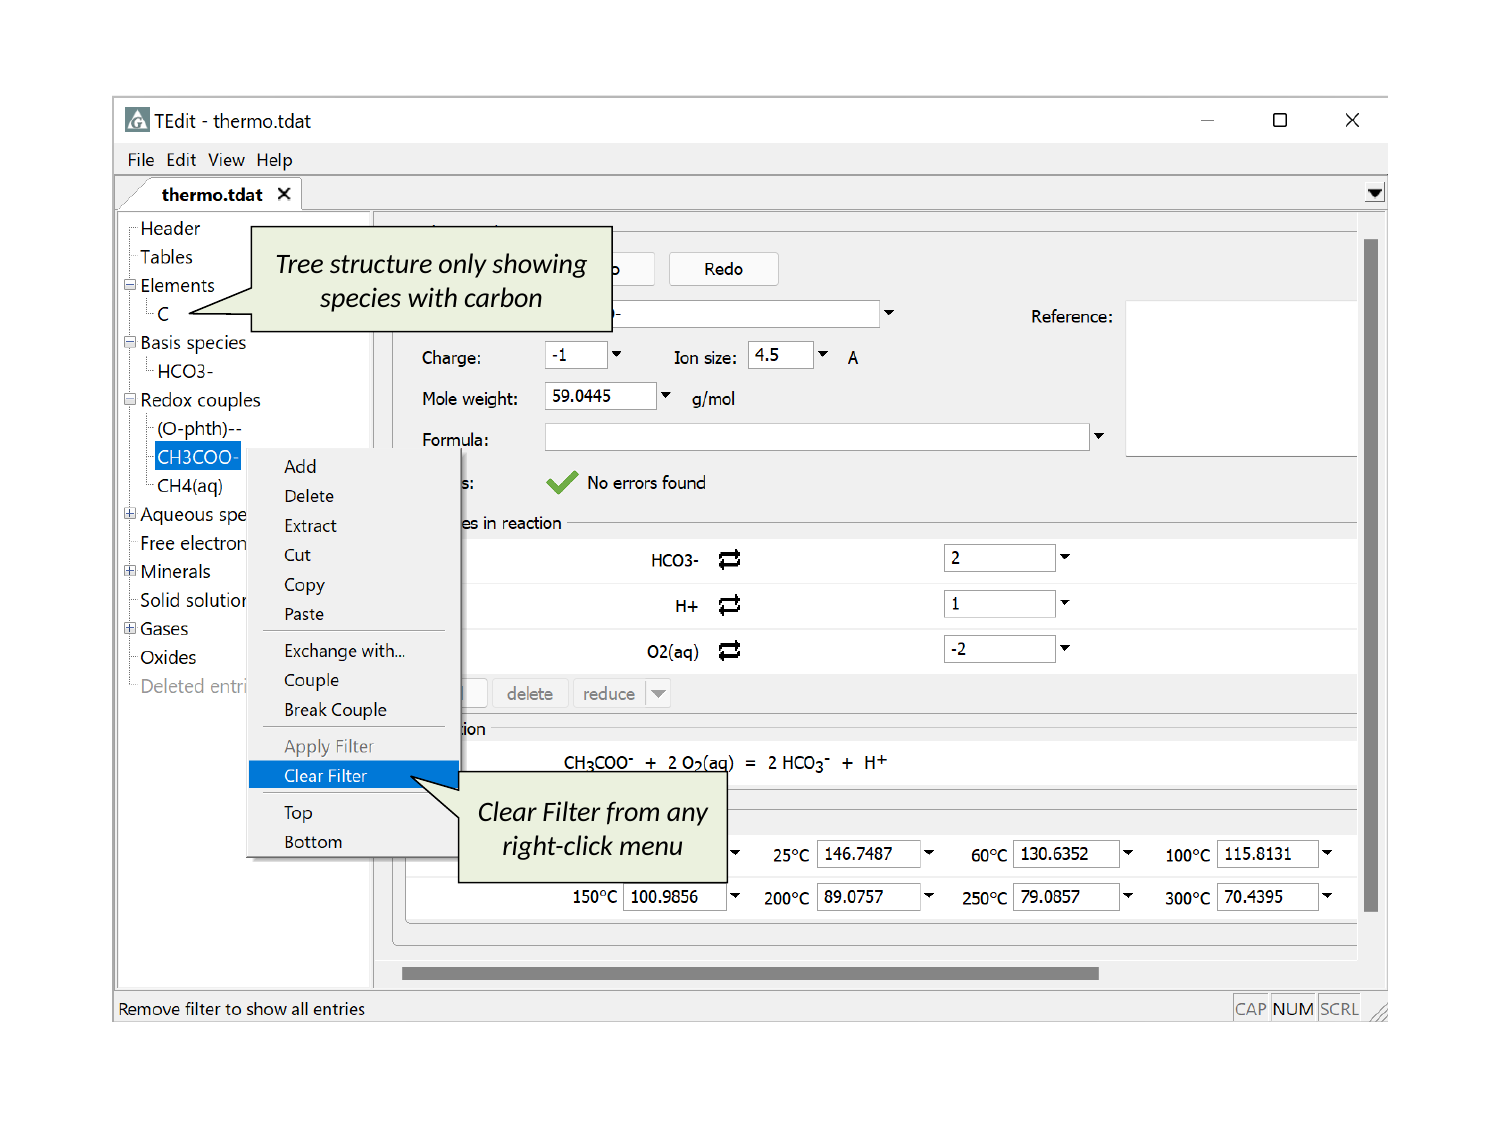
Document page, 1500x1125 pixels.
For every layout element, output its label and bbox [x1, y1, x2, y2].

picture [112, 95, 1388, 1022]
